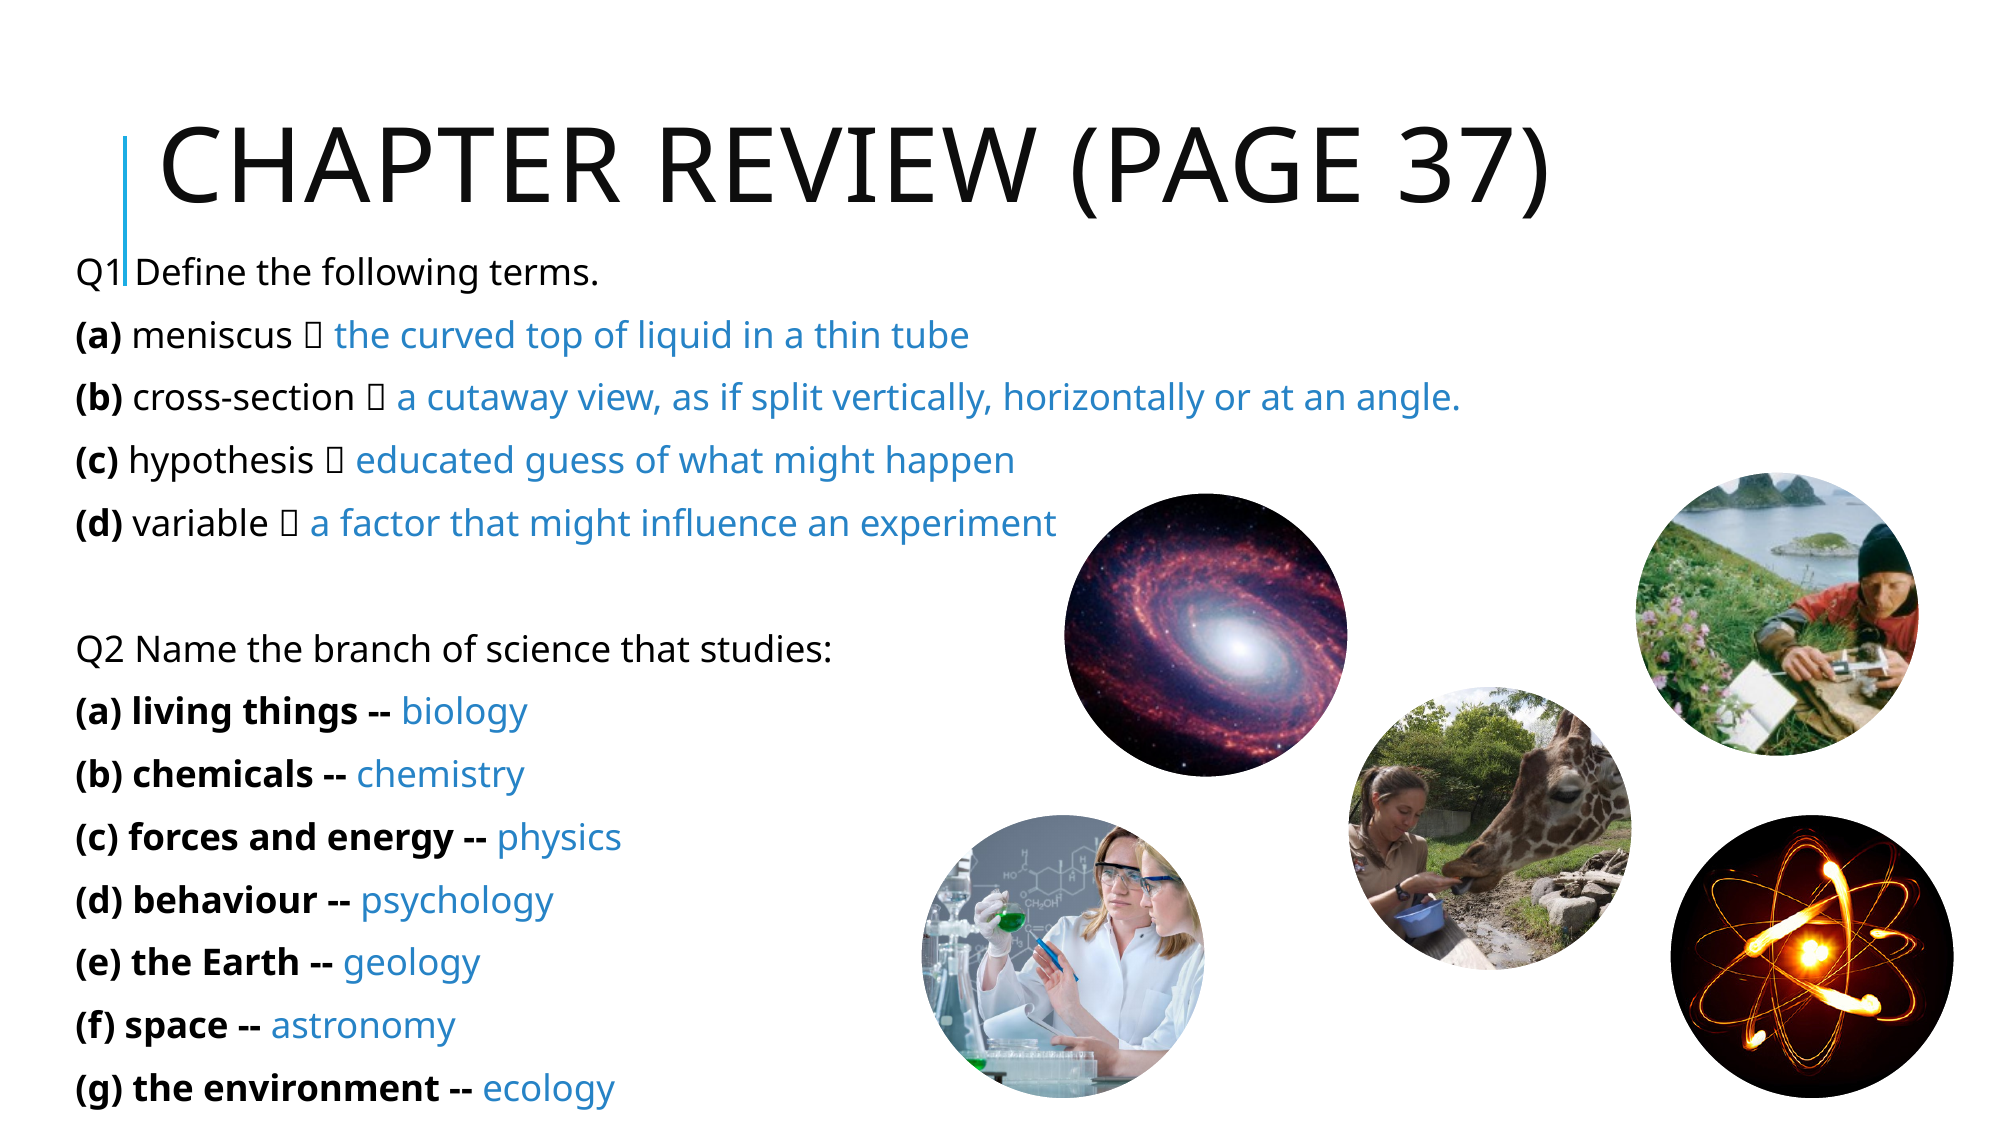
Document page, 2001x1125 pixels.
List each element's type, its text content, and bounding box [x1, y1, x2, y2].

text_box [1668, 812, 1957, 1101]
text_box [1633, 470, 1922, 759]
text_box [1345, 684, 1635, 973]
list Q1 Define the following terms. (a) meniscus  the curved top of liquid in a thin tube (b) cross-section  a cutaway view, as if split vertically, horizontally or at an angle. (c) hypothesis  educated guess of what might happen (d) variable  a factor that might influence an experiment Q2 Name the branch of science that studies: (a) living things -- biology (b) chemicals -- chemistry (c) forces and energy -- physics (d) behaviour -- psychology (e) the Earth -- geology (f) space -- astronomy (g) the environment -- ecology [53, 246, 1884, 1125]
text_box [918, 812, 1208, 1101]
text_box [1061, 490, 1350, 780]
title Chapter Review (page 37) [142, 49, 1737, 246]
